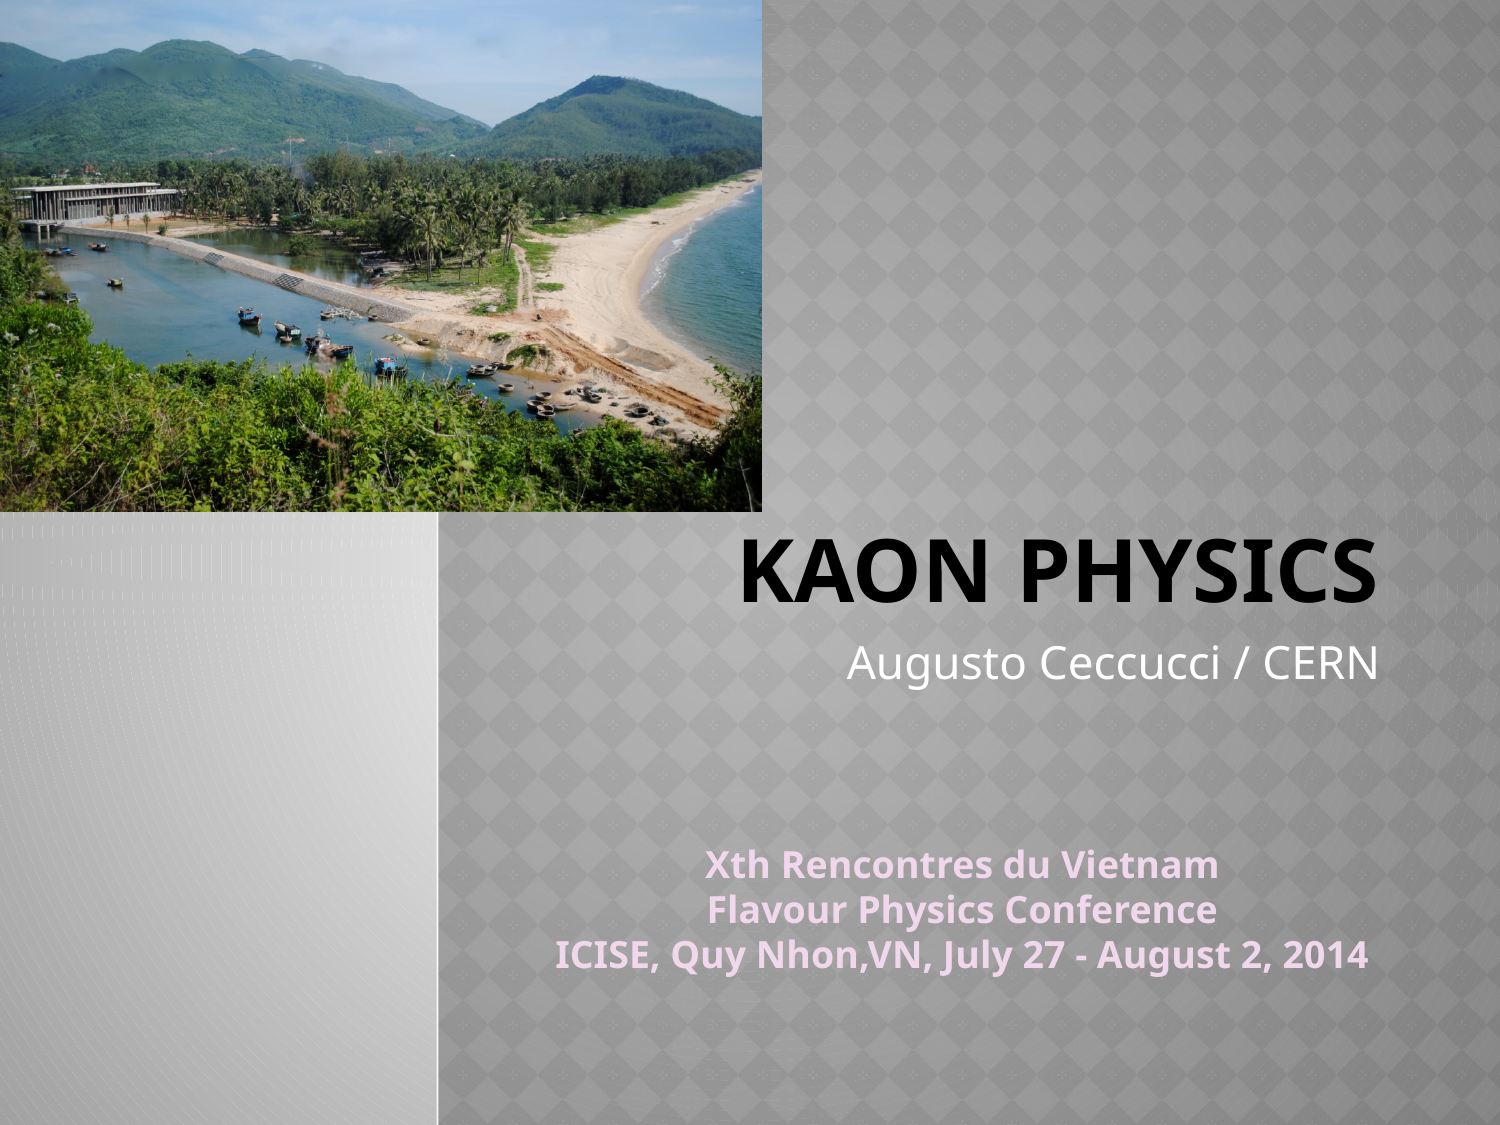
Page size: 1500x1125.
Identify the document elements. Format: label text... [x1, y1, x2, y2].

picture [0, 0, 763, 512]
subtitle Augusto Ceccucci / CERN [561, 633, 1401, 814]
text_box Xth Rencontres du Vietnam Flavour Physics Conference ICISE, Quy Nhon,VN, July 27 - August 2, 2014 [501, 834, 1424, 984]
title Kaon Physics [549, 149, 1387, 620]
